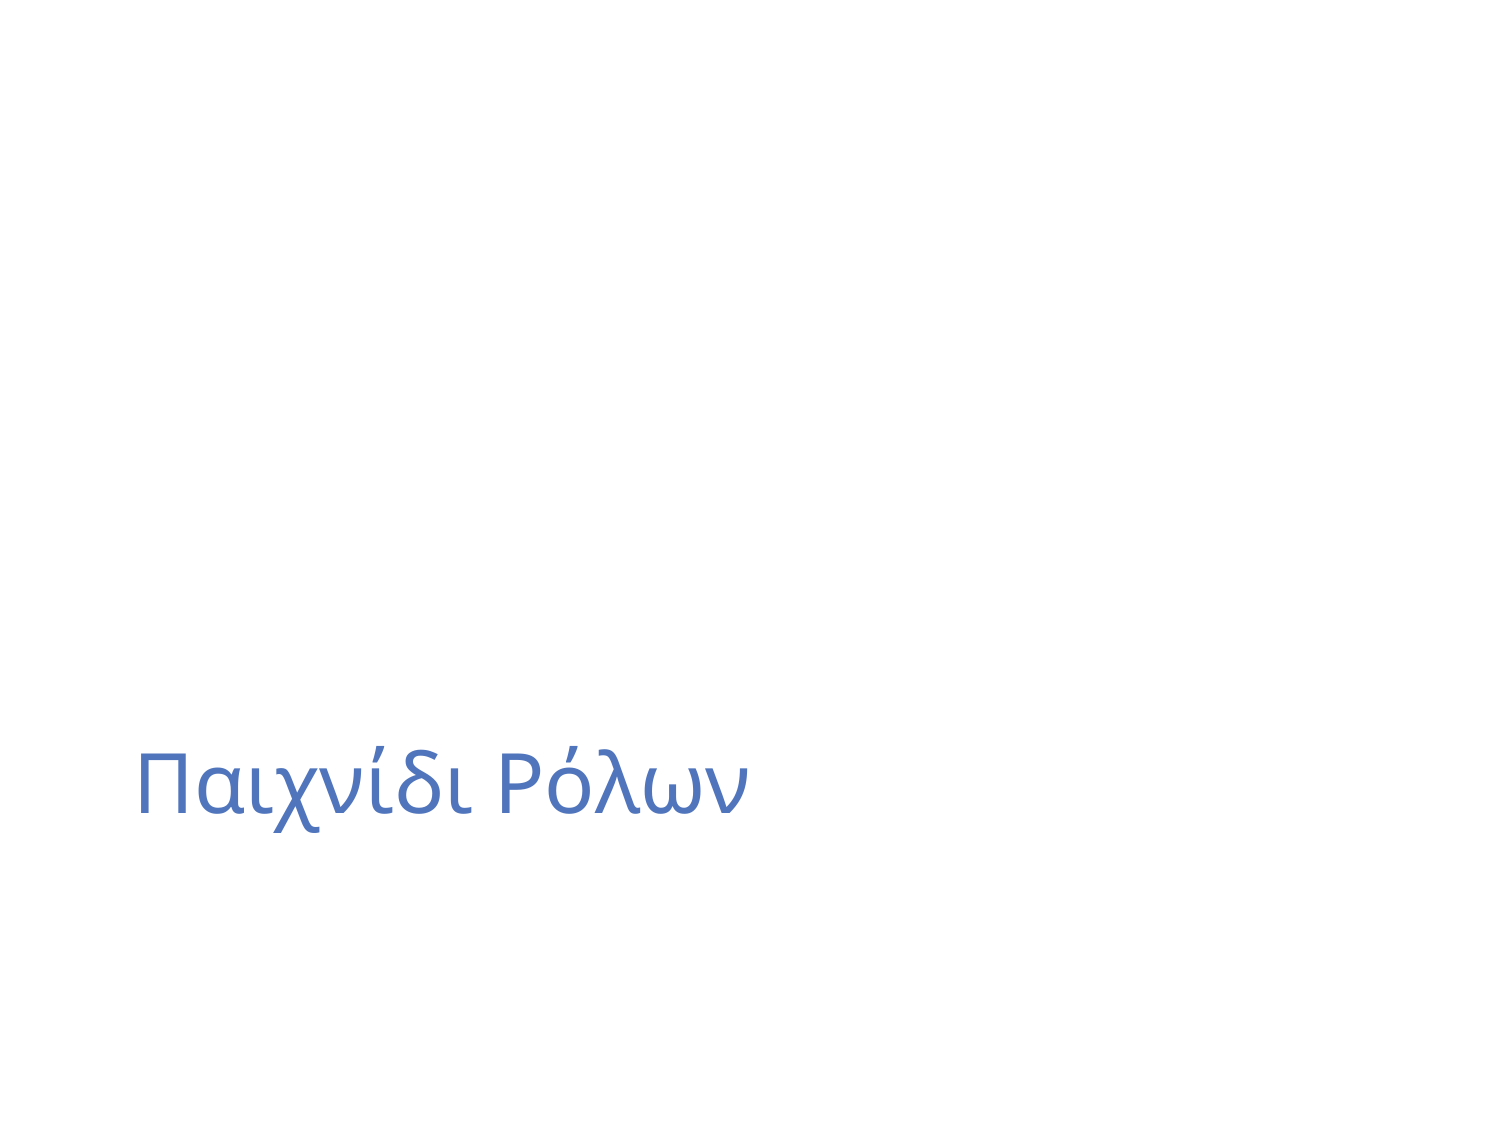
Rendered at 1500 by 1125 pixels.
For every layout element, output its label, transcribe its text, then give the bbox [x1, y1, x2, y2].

title Παιχνίδι Ρόλων [118, 722, 1394, 947]
